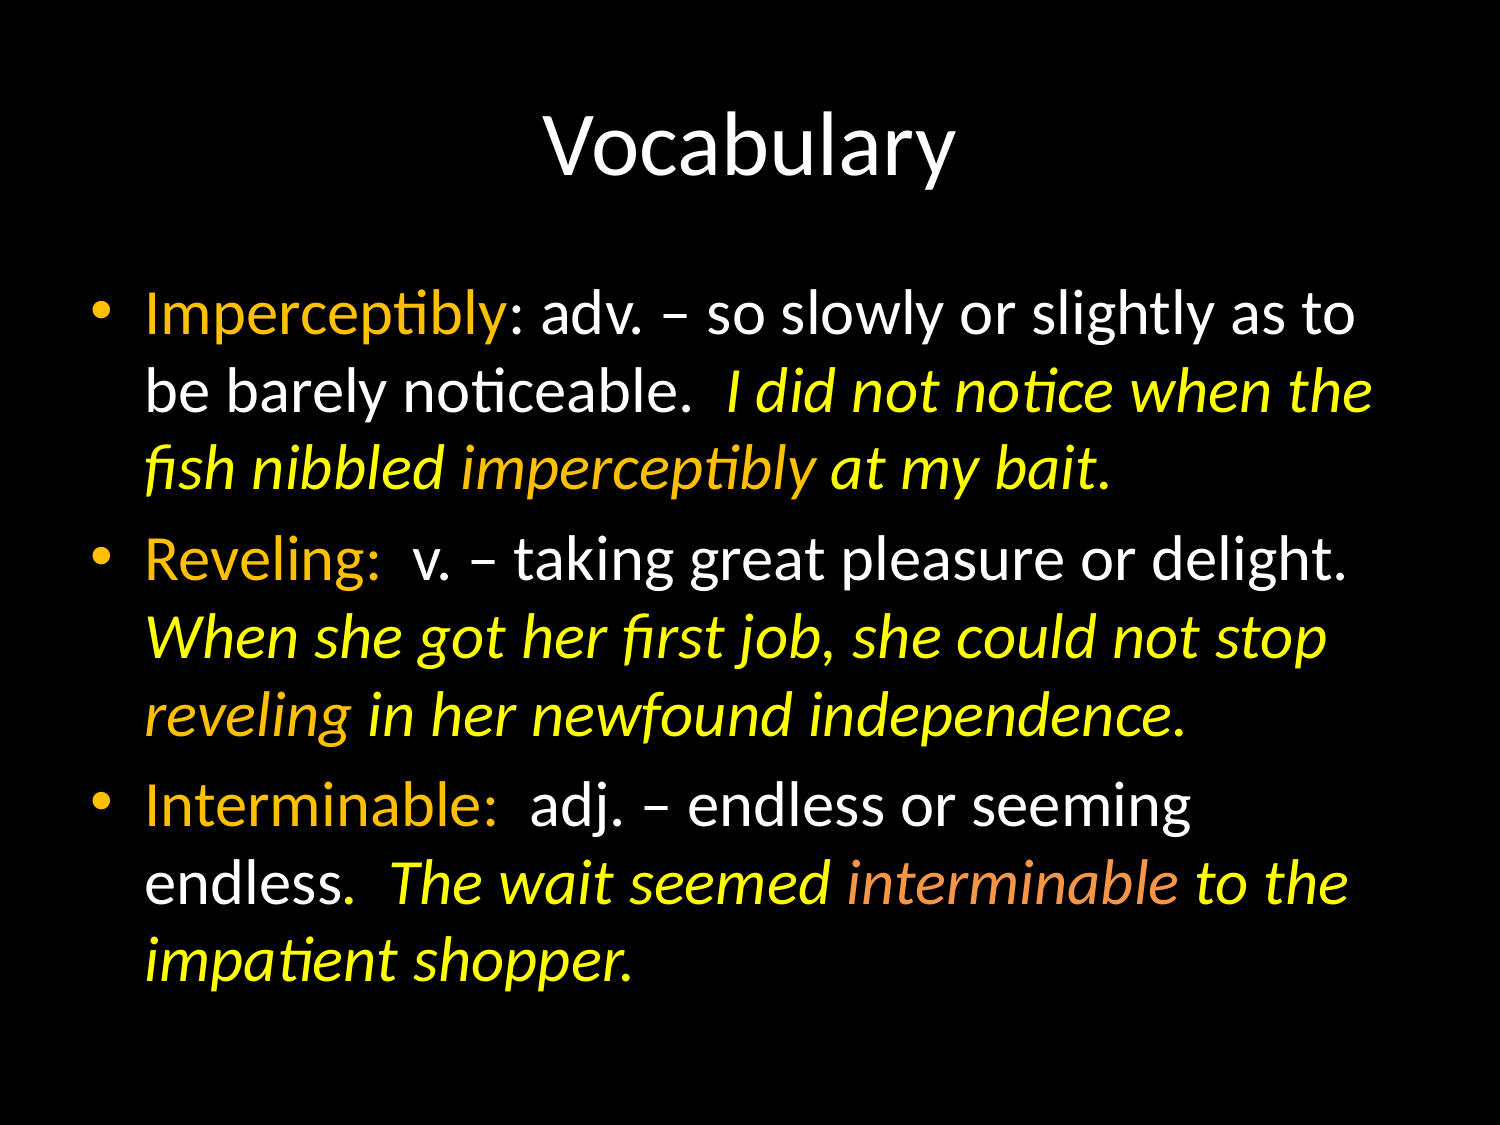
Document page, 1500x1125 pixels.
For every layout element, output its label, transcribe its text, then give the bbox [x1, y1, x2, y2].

list Imperceptibly: adv. – so slowly or slightly as to be barely noticeable. I did not notice when the fish nibbled imperceptibly at my bait. Reveling: v. – taking great pleasure or delight. When she got her first job, she could not stop reveling in her newfound independence. Interminable: adj. – endless or seeming endless. The wait seemed interminable to the impatient shopper. [75, 262, 1425, 1005]
title Vocabulary [75, 45, 1425, 233]
